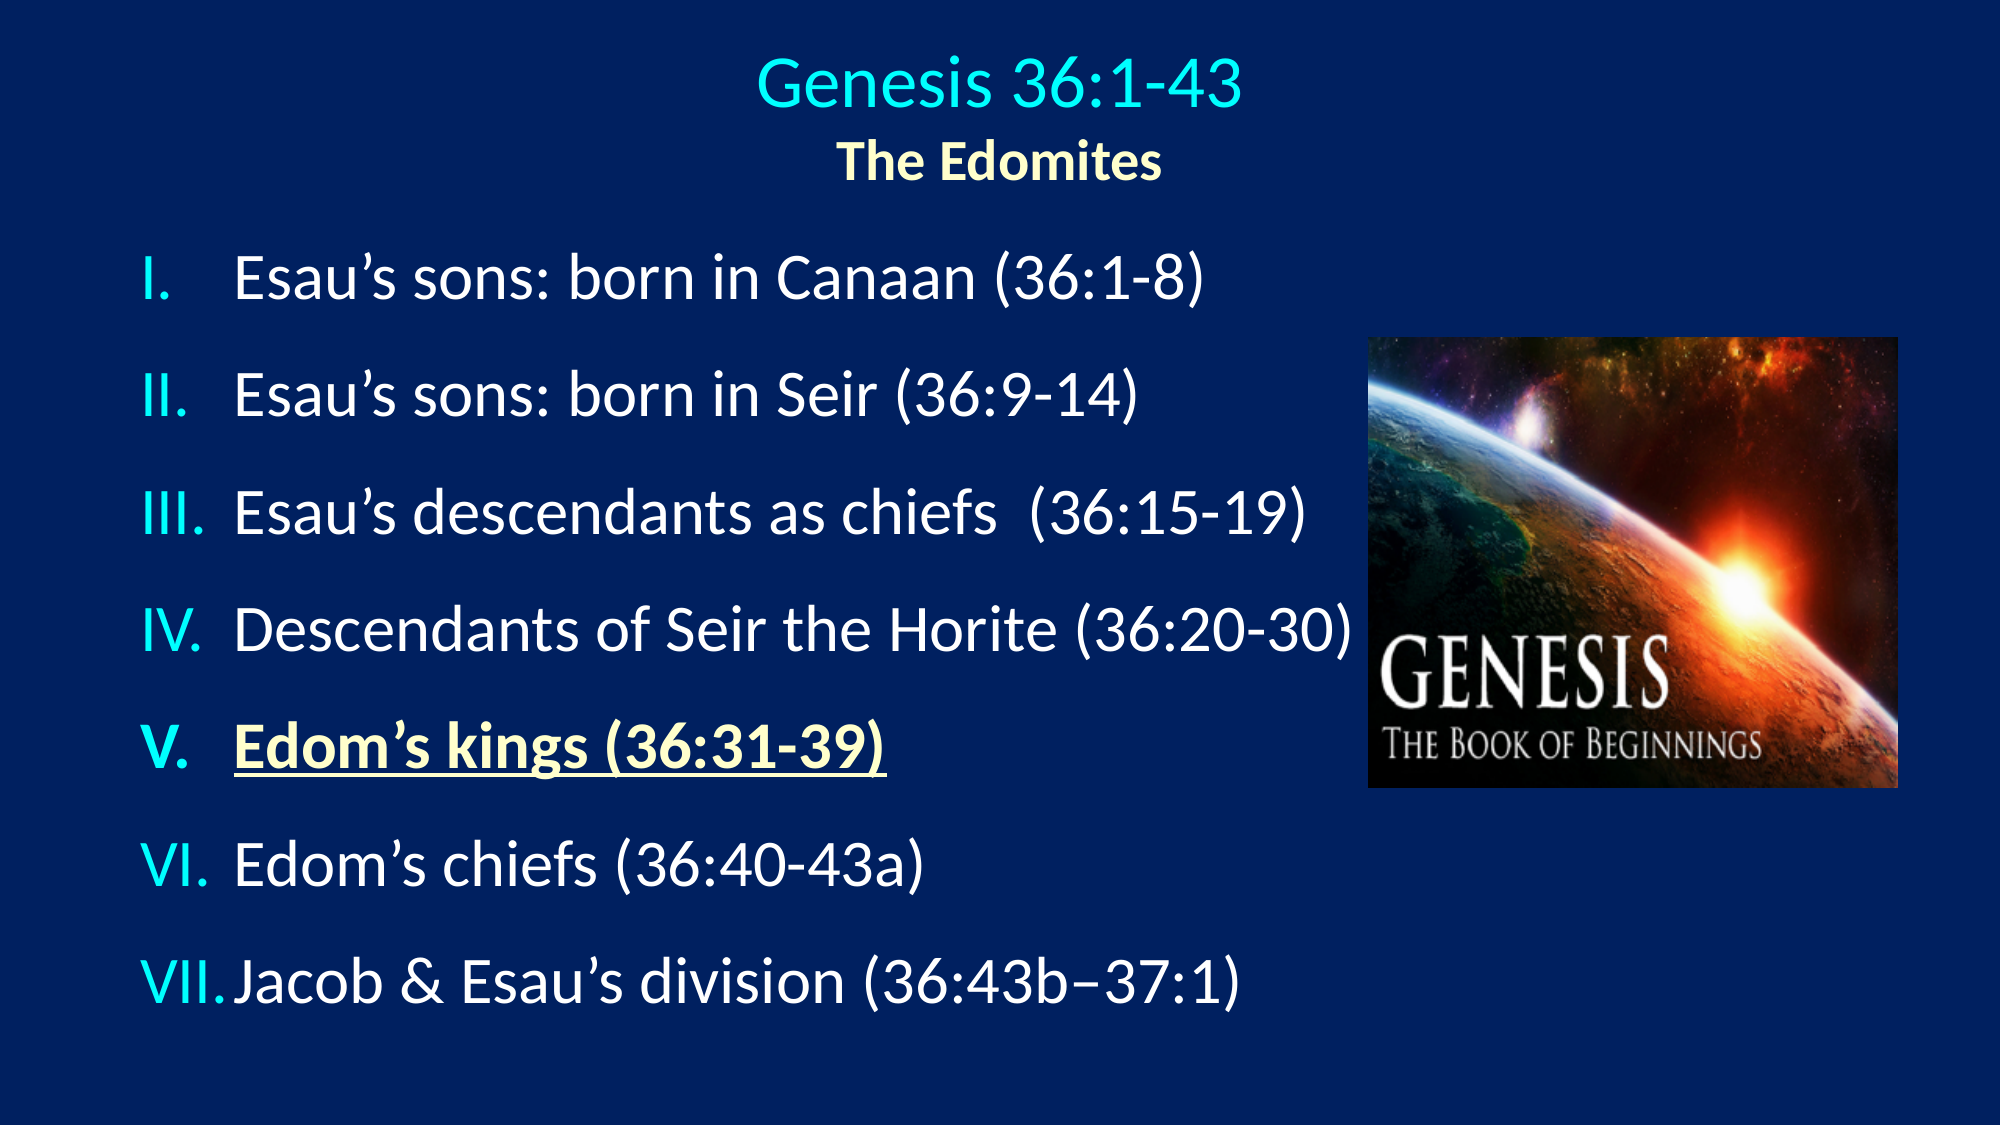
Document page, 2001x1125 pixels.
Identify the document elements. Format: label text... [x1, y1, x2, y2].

list Esau’s sons: born in Canaan (36:1-8) Esau’s sons: born in Seir (36:9-14) Esau’s descendants as chiefs (36:15-19) Descendants of Seir the Horite (36:20-30) Edom’s kings (36:31-39) Edom’s chiefs (36:40-43a) Jacob & Esau’s division (36:43b‒37:1) [124, 224, 1426, 976]
title Genesis 36:1-43 The Edomites [535, 37, 1464, 188]
picture [1367, 337, 1898, 788]
